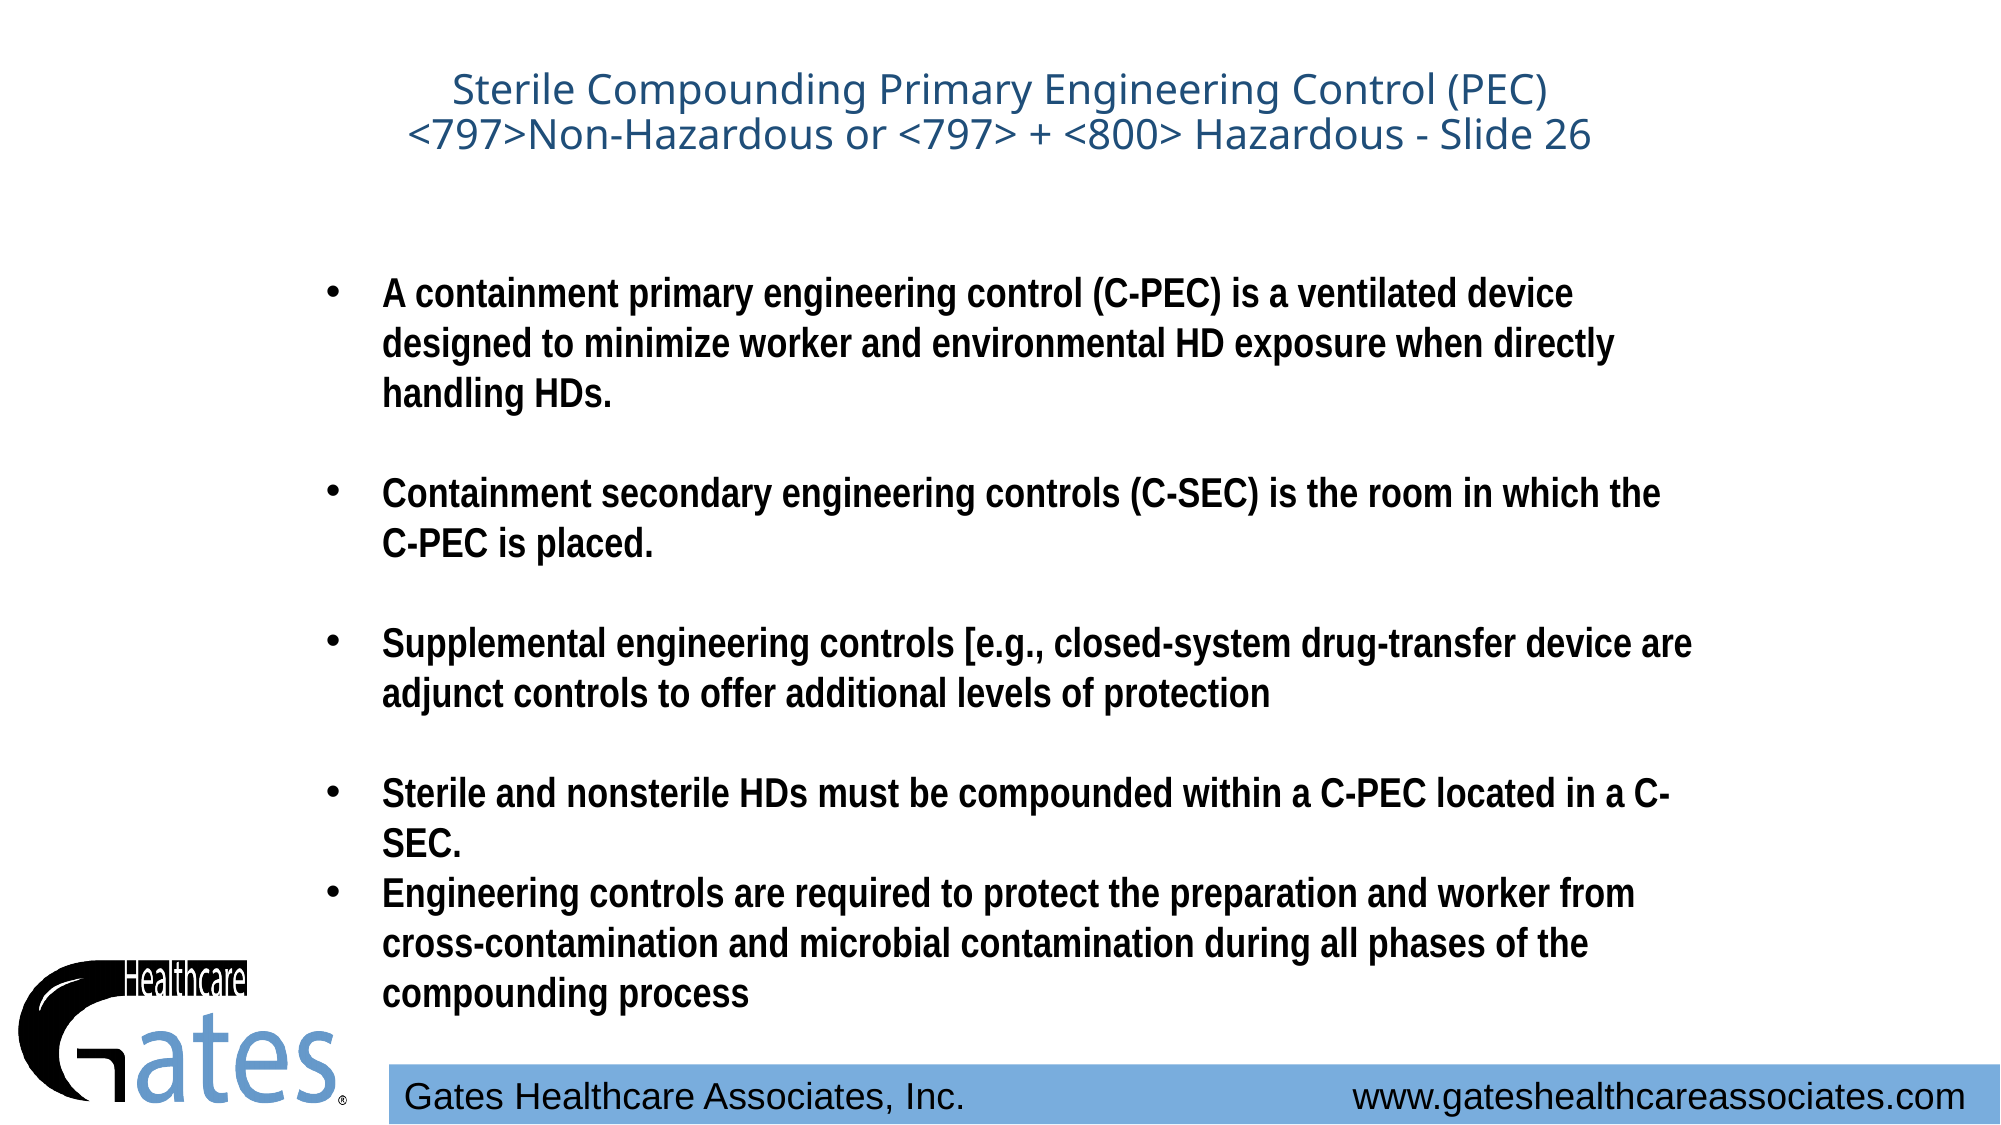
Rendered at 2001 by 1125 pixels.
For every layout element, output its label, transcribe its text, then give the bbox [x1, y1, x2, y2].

title Sterile Compounding Primary Engineering Control (PEC) <797>Non-Hazardous or <797> + <800> Hazardous - Slide 26 [249, 53, 1750, 167]
picture [18, 960, 310, 1105]
text_box A containment primary engineering control (C-PEC) is a ventilated device designed to minimize worker and environmental HD exposure when directly handling HDs. Containment secondary engineering controls (C-SEC) is the room in which the C-PEC is placed. Supplemental engineering controls [e.g., closed-system drug-transfer device are adjunct controls to offer additional levels of protection Sterile and nonsterile HDs must be compounded within a C-PEC located in a C-SEC. Engineering controls are required to protect the preparation and worker from cross-contamination and microbial contamination during all phases of the compounding process [310, 258, 1711, 1125]
subtitle [249, 240, 1974, 925]
text_box Gates Healthcare Associates, Inc. www.gateshealthcareassociates.com [1711, 1064, 2000, 1125]
